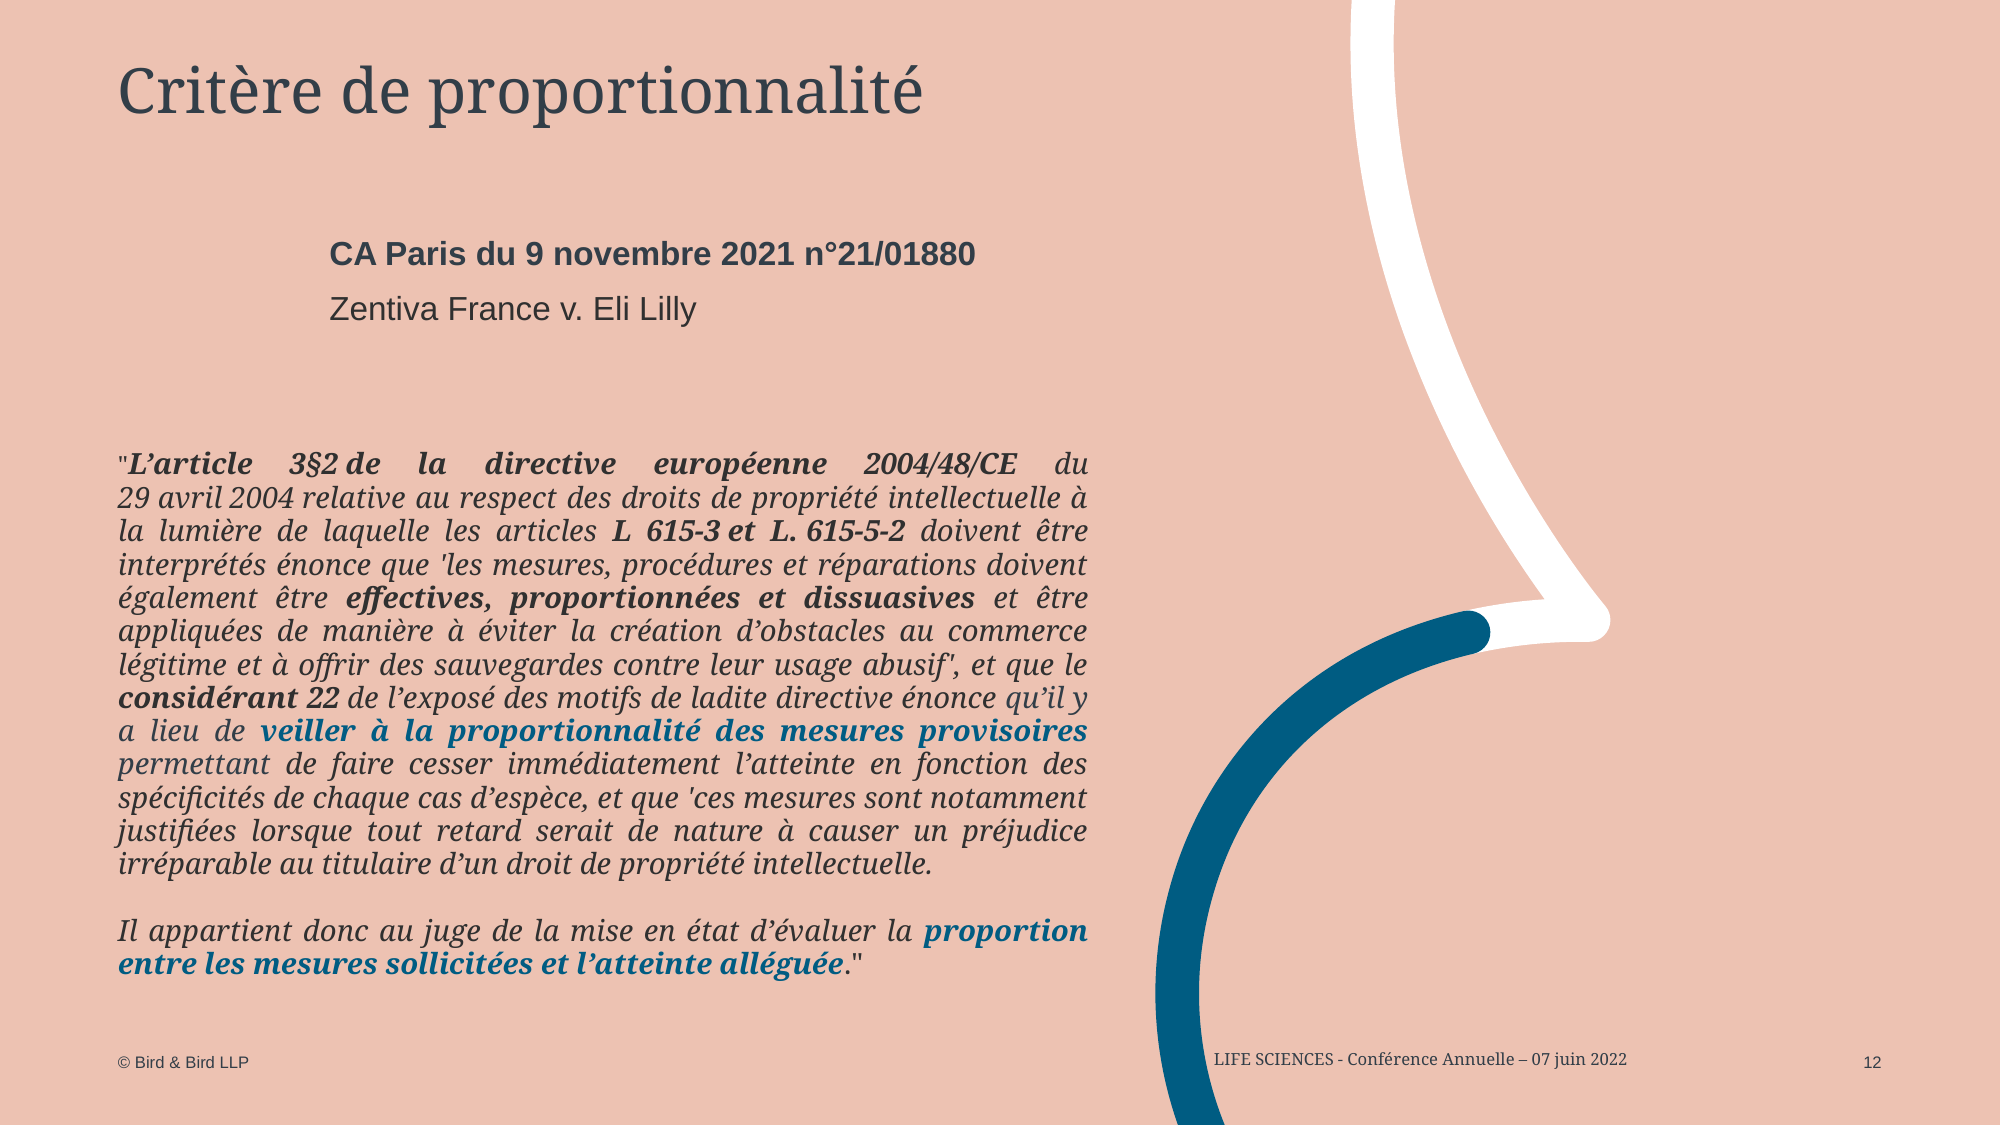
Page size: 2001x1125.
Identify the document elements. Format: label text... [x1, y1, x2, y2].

title Critère de proportionnalité [117, 59, 1613, 178]
text_box CA Paris du 9 novembre 2021 n°21/01880 Zentiva France v. Eli Lilly [314, 228, 1334, 336]
text_box LIFE SCIENCES - Conférence Annuelle – 07 juin 2022 [1214, 1050, 1880, 1074]
list "L’article 3§2 de la directive européenne 2004/48/CE du 29 avril 2004 relative au respect des droits de propriété intellectuelle à la lumière de laquelle les articles L 615-3 et L. 615-5-2 doivent être interprétés énonce que 'les mesures, procédures et réparations doivent également être effectives, proportionnées et dissuasives et être appliquées de manière à éviter la création d’obstacles au commerce légitime et à offrir des sauvegardes contre leur usage abusif', et que le considérant 22 de l’exposé des motifs de ladite directive énonce qu’il y a lieu de veiller à la proportionnalité des mesures provisoires permettant de faire cesser immédiatement l’atteinte en fonction des spécificités de chaque cas d’espèce, et que 'ces mesures sont notamment justifiées lorsque tout retard serait de nature à causer un préjudice irréparable au titulaire d’un droit de propriété intellectuelle. Il appartient donc au juge de la mise en état d’évaluer la proportion entre les mesures sollicitées et l’atteinte alléguée." [117, 413, 1089, 1007]
